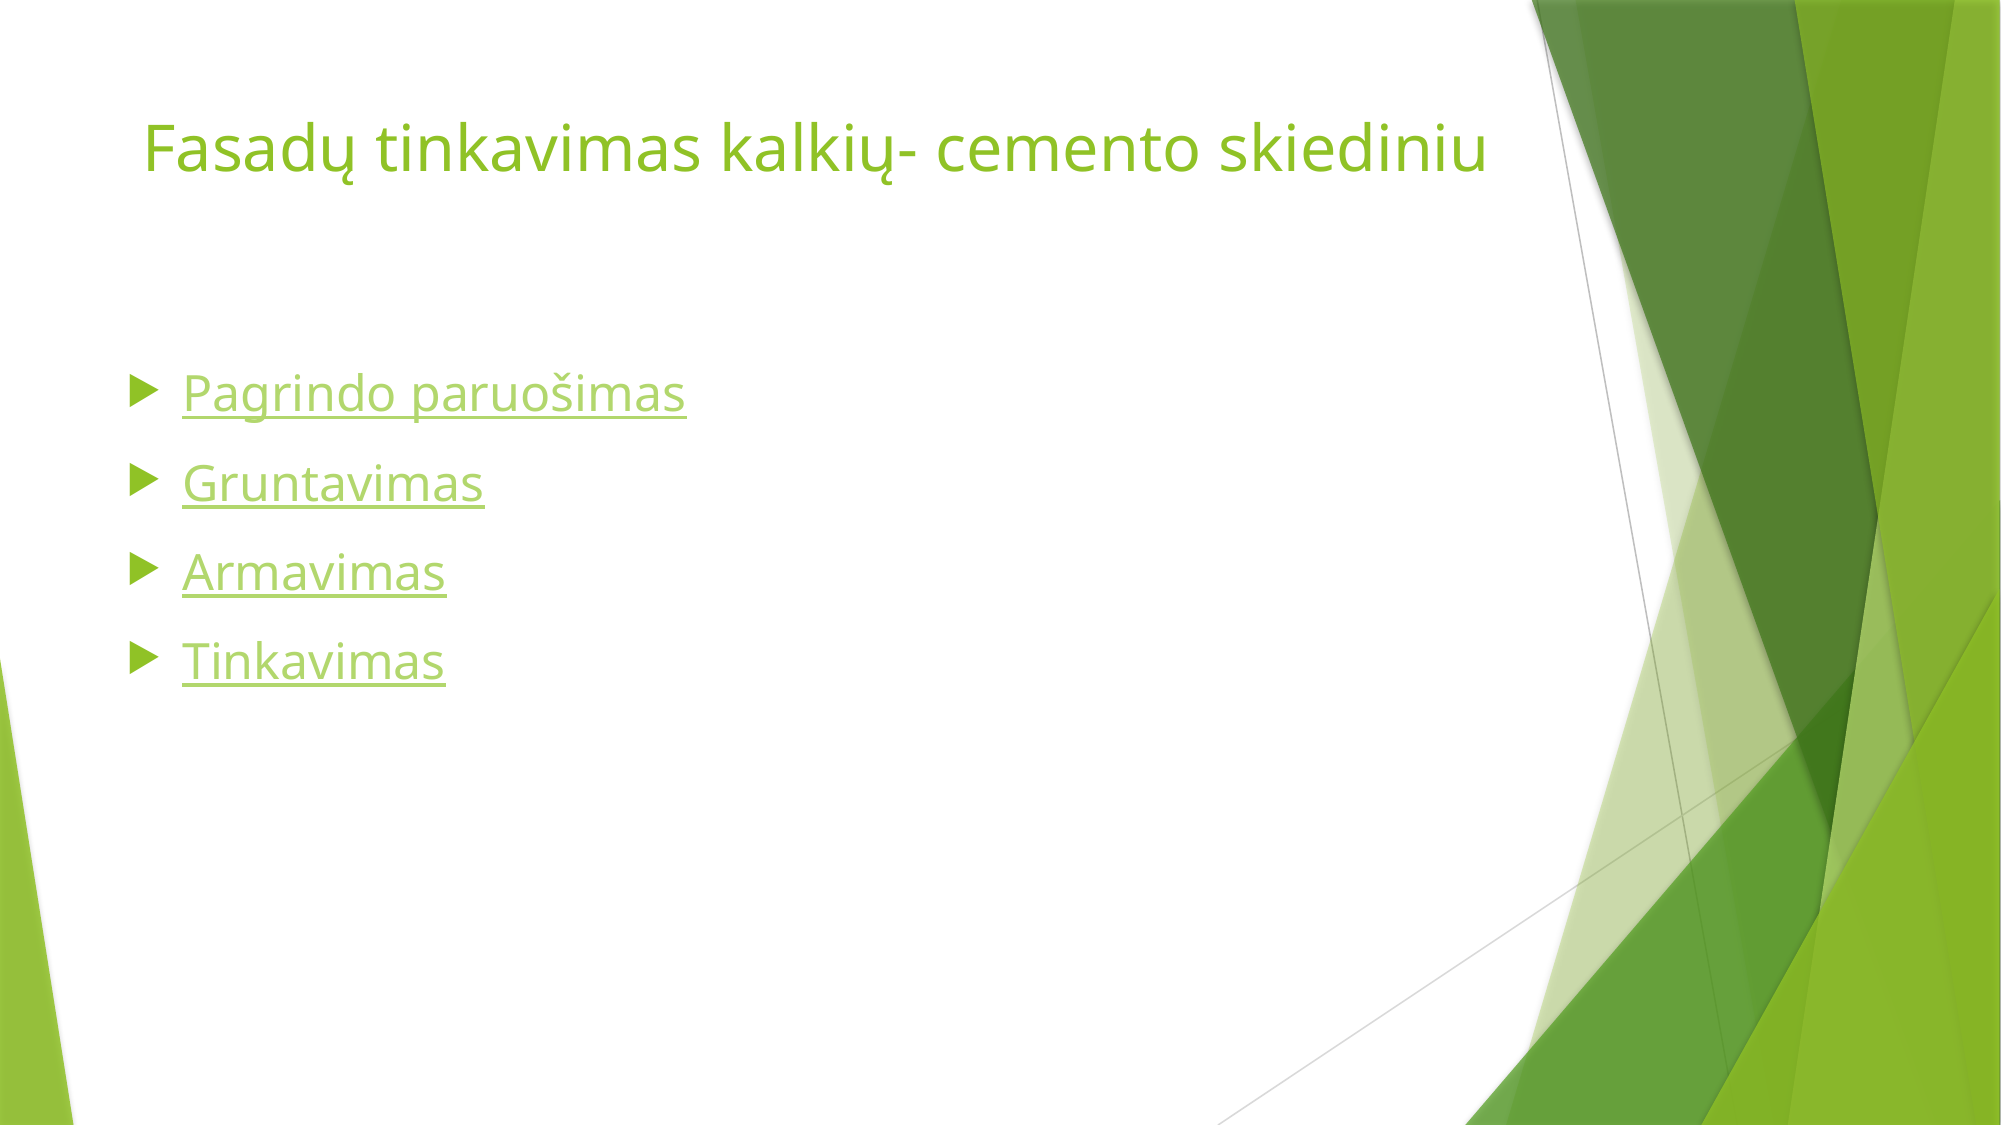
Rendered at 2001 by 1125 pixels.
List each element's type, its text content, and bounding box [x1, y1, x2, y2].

list Pagrindo paruošimas Gruntavimas Armavimas Tinkavimas [111, 354, 1522, 992]
title Fasadų tinkavimas kalkių- cemento skiediniu [111, 99, 1522, 317]
